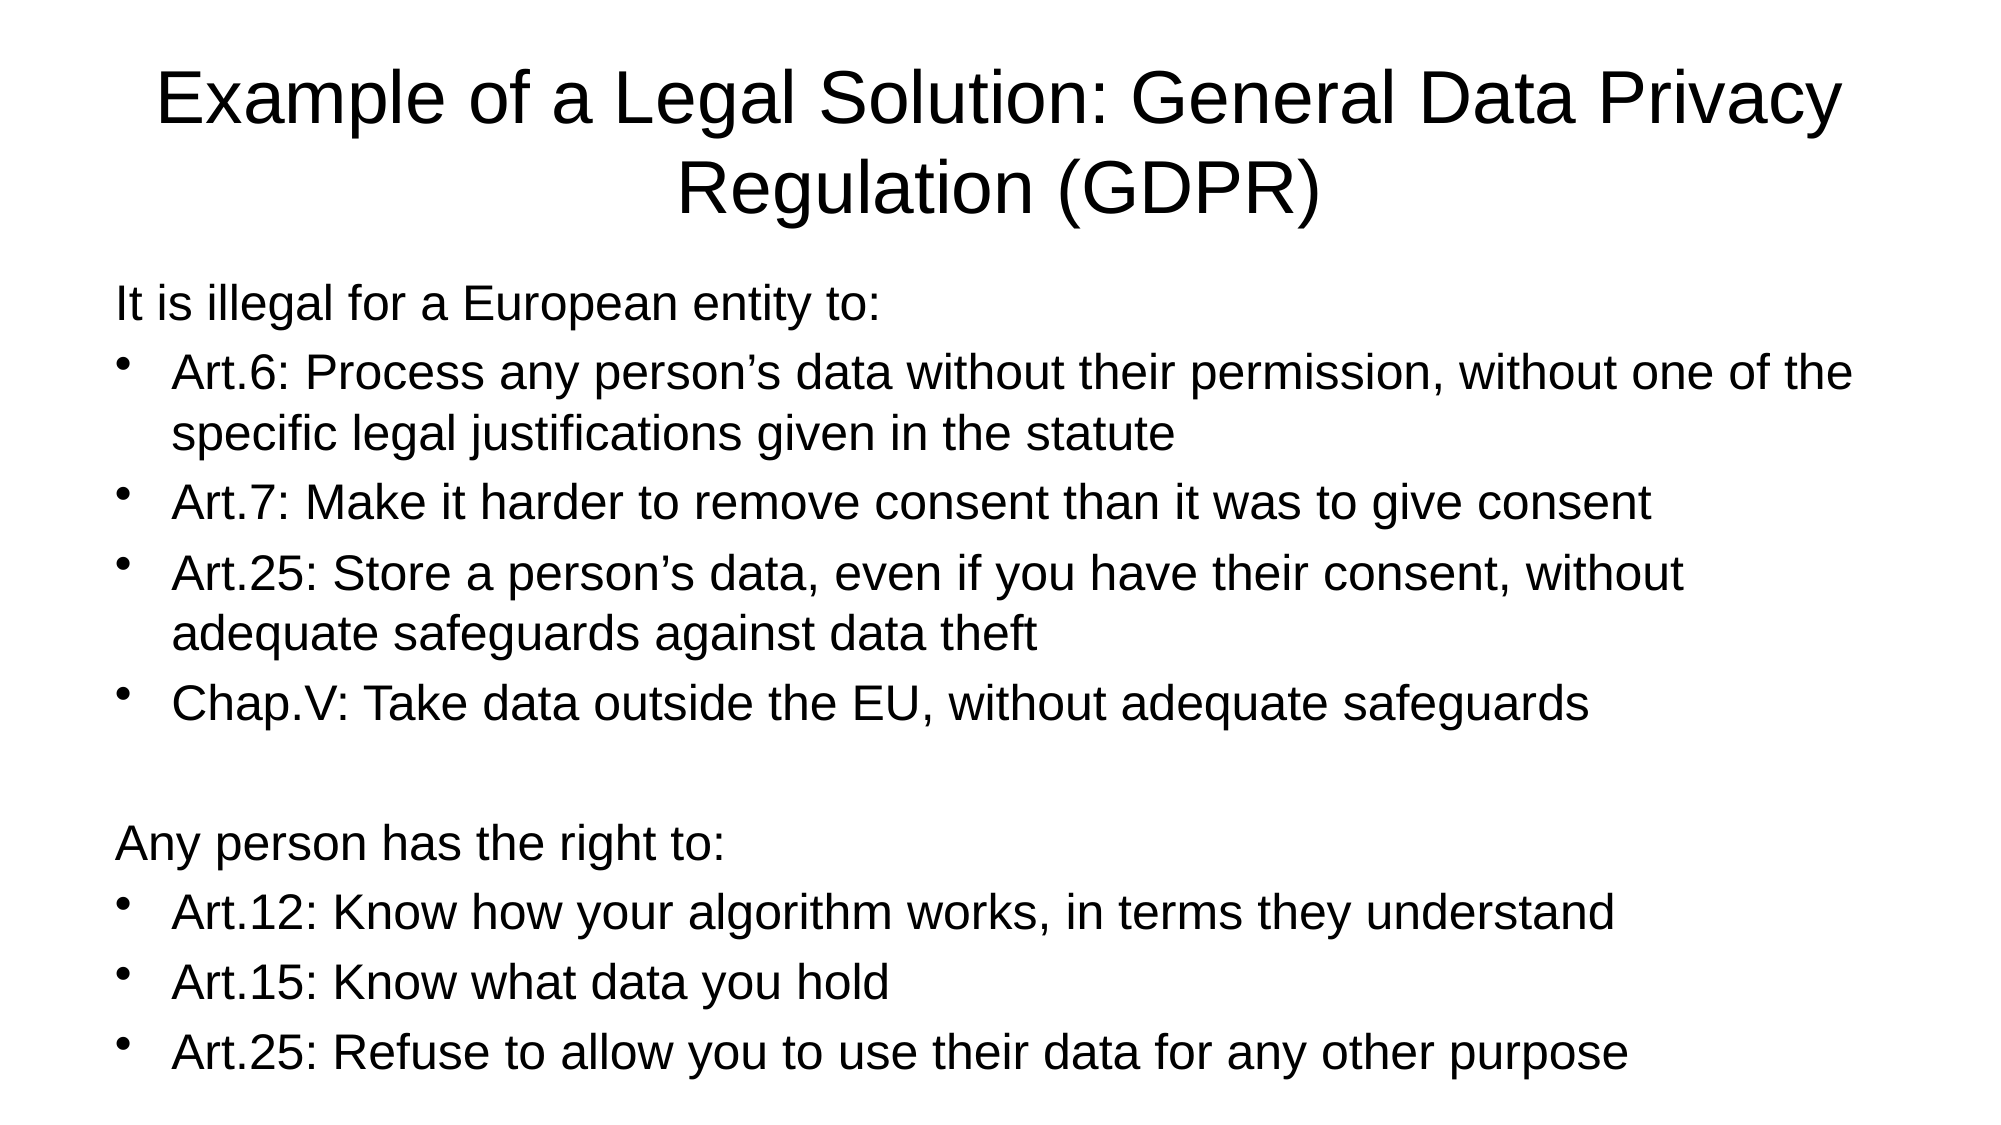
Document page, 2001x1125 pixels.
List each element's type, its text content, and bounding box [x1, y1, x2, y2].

list It is illegal for a European entity to: Art.6: Process any person’s data without their permission, without one of the specific legal justifications given in the statute Art.7: Make it harder to remove consent than it was to give consent Art.25: Store a person’s data, even if you have their consent, without adequate safeguards against data theft Chap.V: Take data outside the EU, without adequate safeguards Any person has the right to: Art.12: Know how your algorithm works, in terms they understand Art.15: Know what data you hold Art.25: Refuse to allow you to use their data for any other purpose [99, 262, 1901, 1113]
title Example of a Legal Solution: General Data Privacy Regulation (GDPR) [99, 44, 1901, 233]
